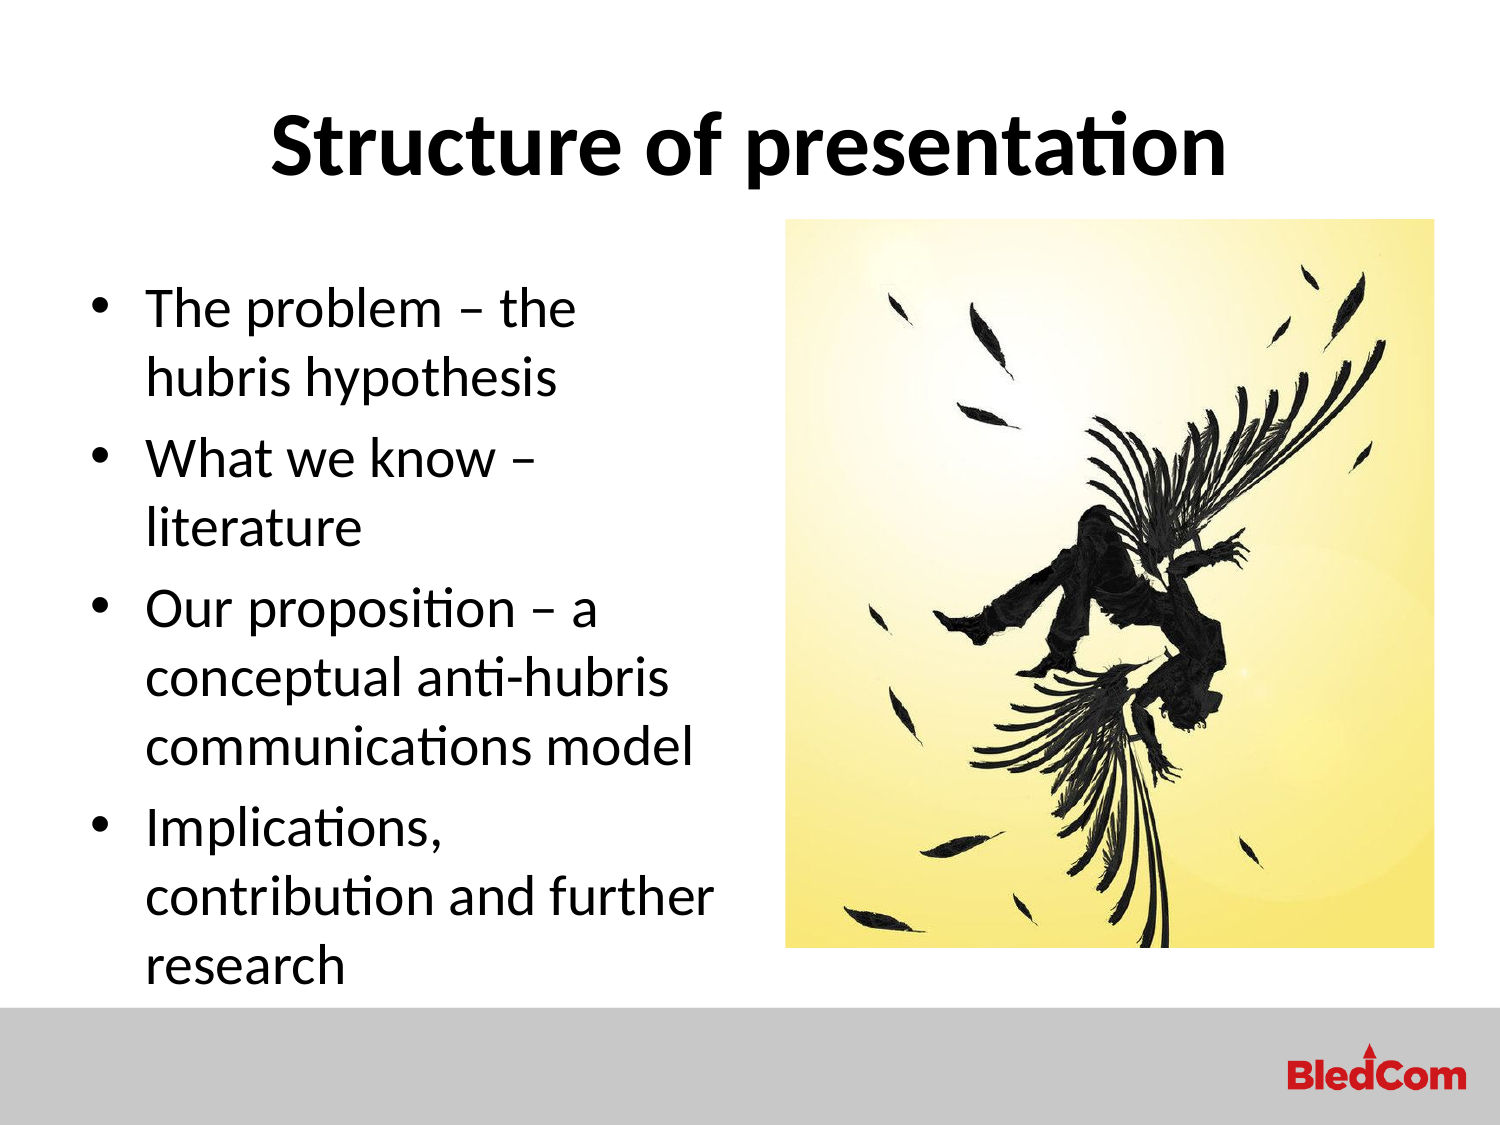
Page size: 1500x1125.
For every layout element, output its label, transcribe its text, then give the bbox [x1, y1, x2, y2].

list The problem – the hubris hypothesis What we know – literature Our proposition – a conceptual anti-hubris communications model Implications, contribution and further research [75, 262, 738, 1005]
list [785, 219, 1435, 948]
title Structure of presentation [75, 45, 1425, 233]
picture [0, 0, 1500, 1125]
